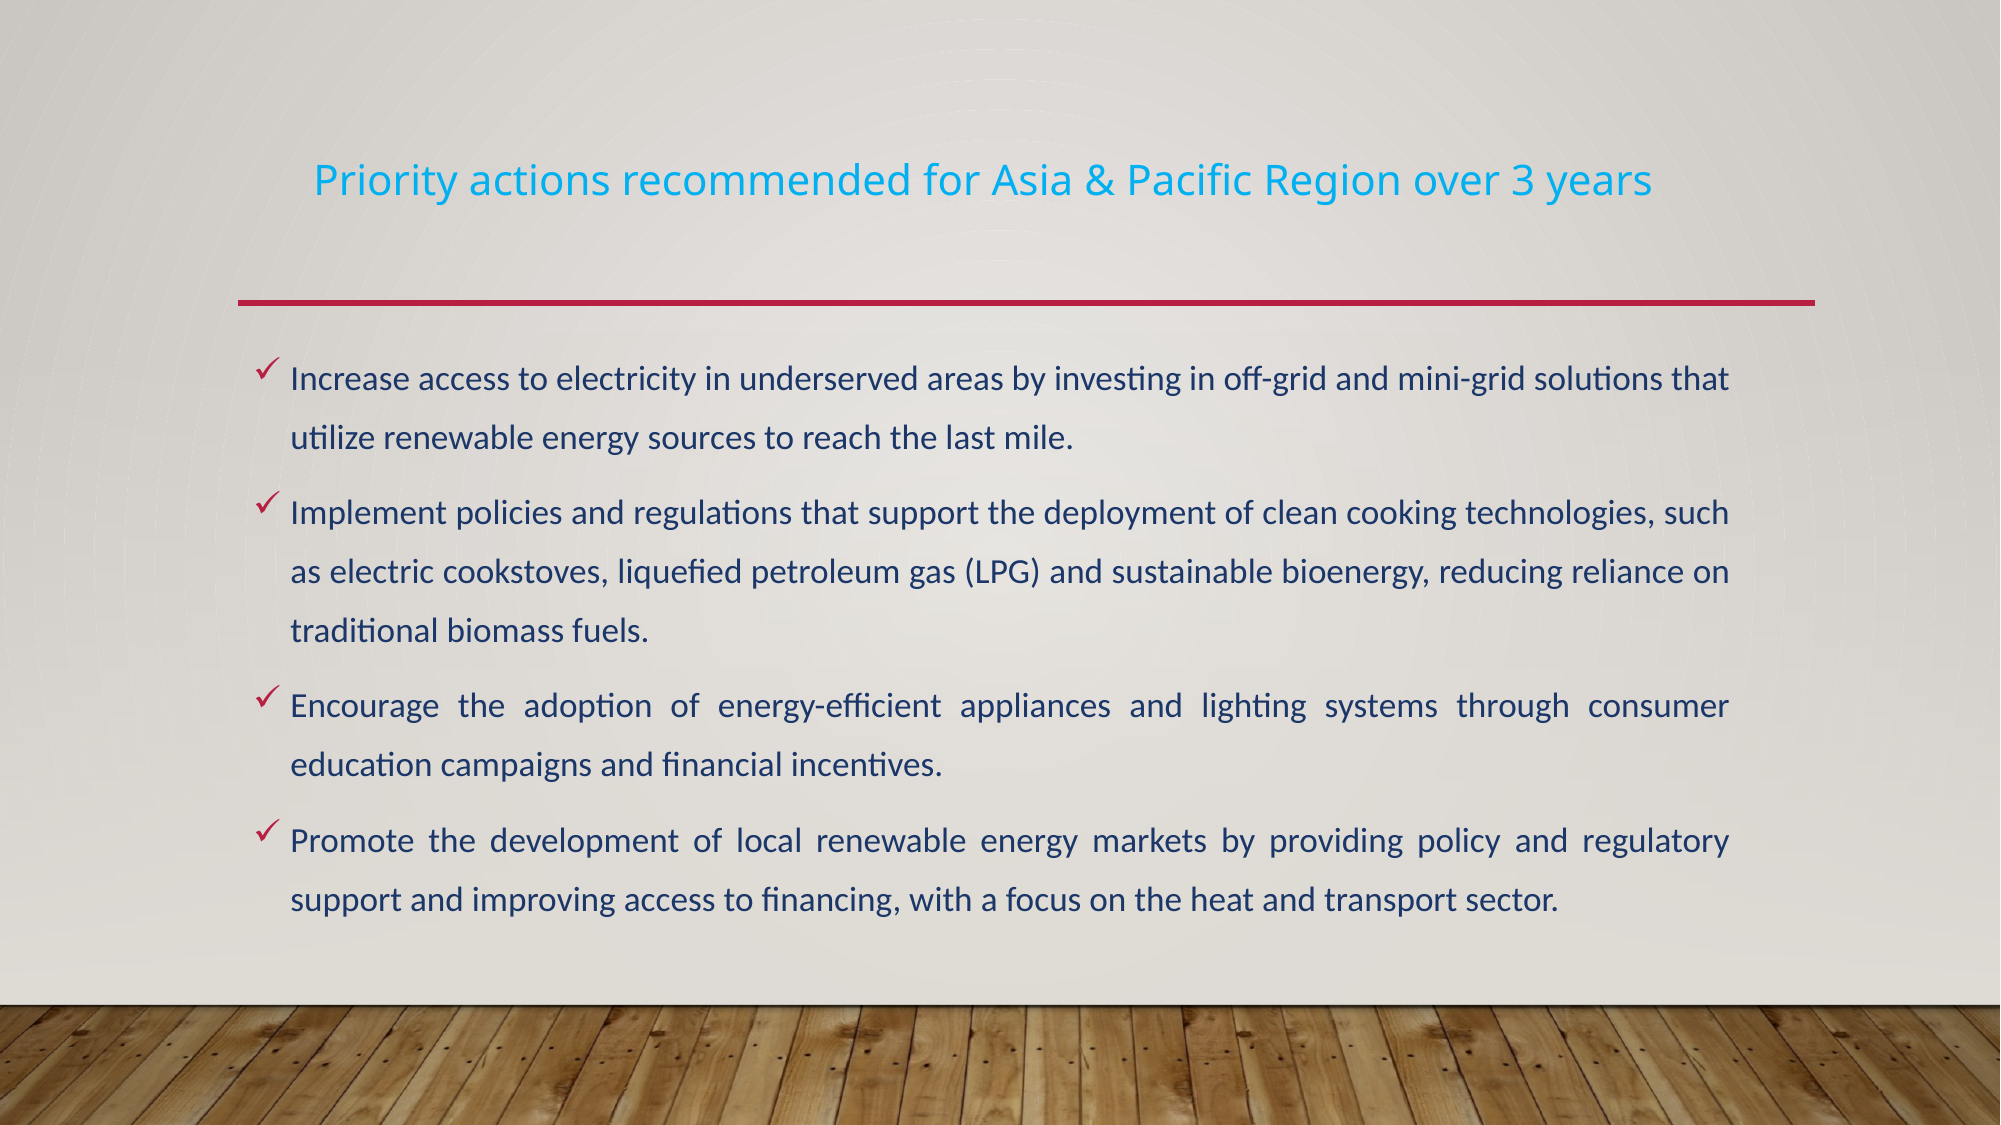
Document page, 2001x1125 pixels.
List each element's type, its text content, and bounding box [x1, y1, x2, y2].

picture [0, 1005, 2000, 1125]
text_box Priority actions recommended for Asia & Pacific Region over 3 years [136, 151, 1831, 274]
list Increase access to electricity in underserved areas by investing in off-grid and mini-grid solutions that utilize renewable energy sources to reach the last mile. Implement policies and regulations that support the deployment of clean cooking technologies, such as electric cookstoves, liquefied petroleum gas (LPG) and sustainable bioenergy, reducing reliance on traditional biomass fuels. Encourage the adoption of energy-efficient appliances and lighting systems through consumer education campaigns and financial incentives. Promote the development of local renewable energy markets by providing policy and regulatory support and improving access to financing, with a focus on the heat and transport sector. [238, 330, 1848, 939]
